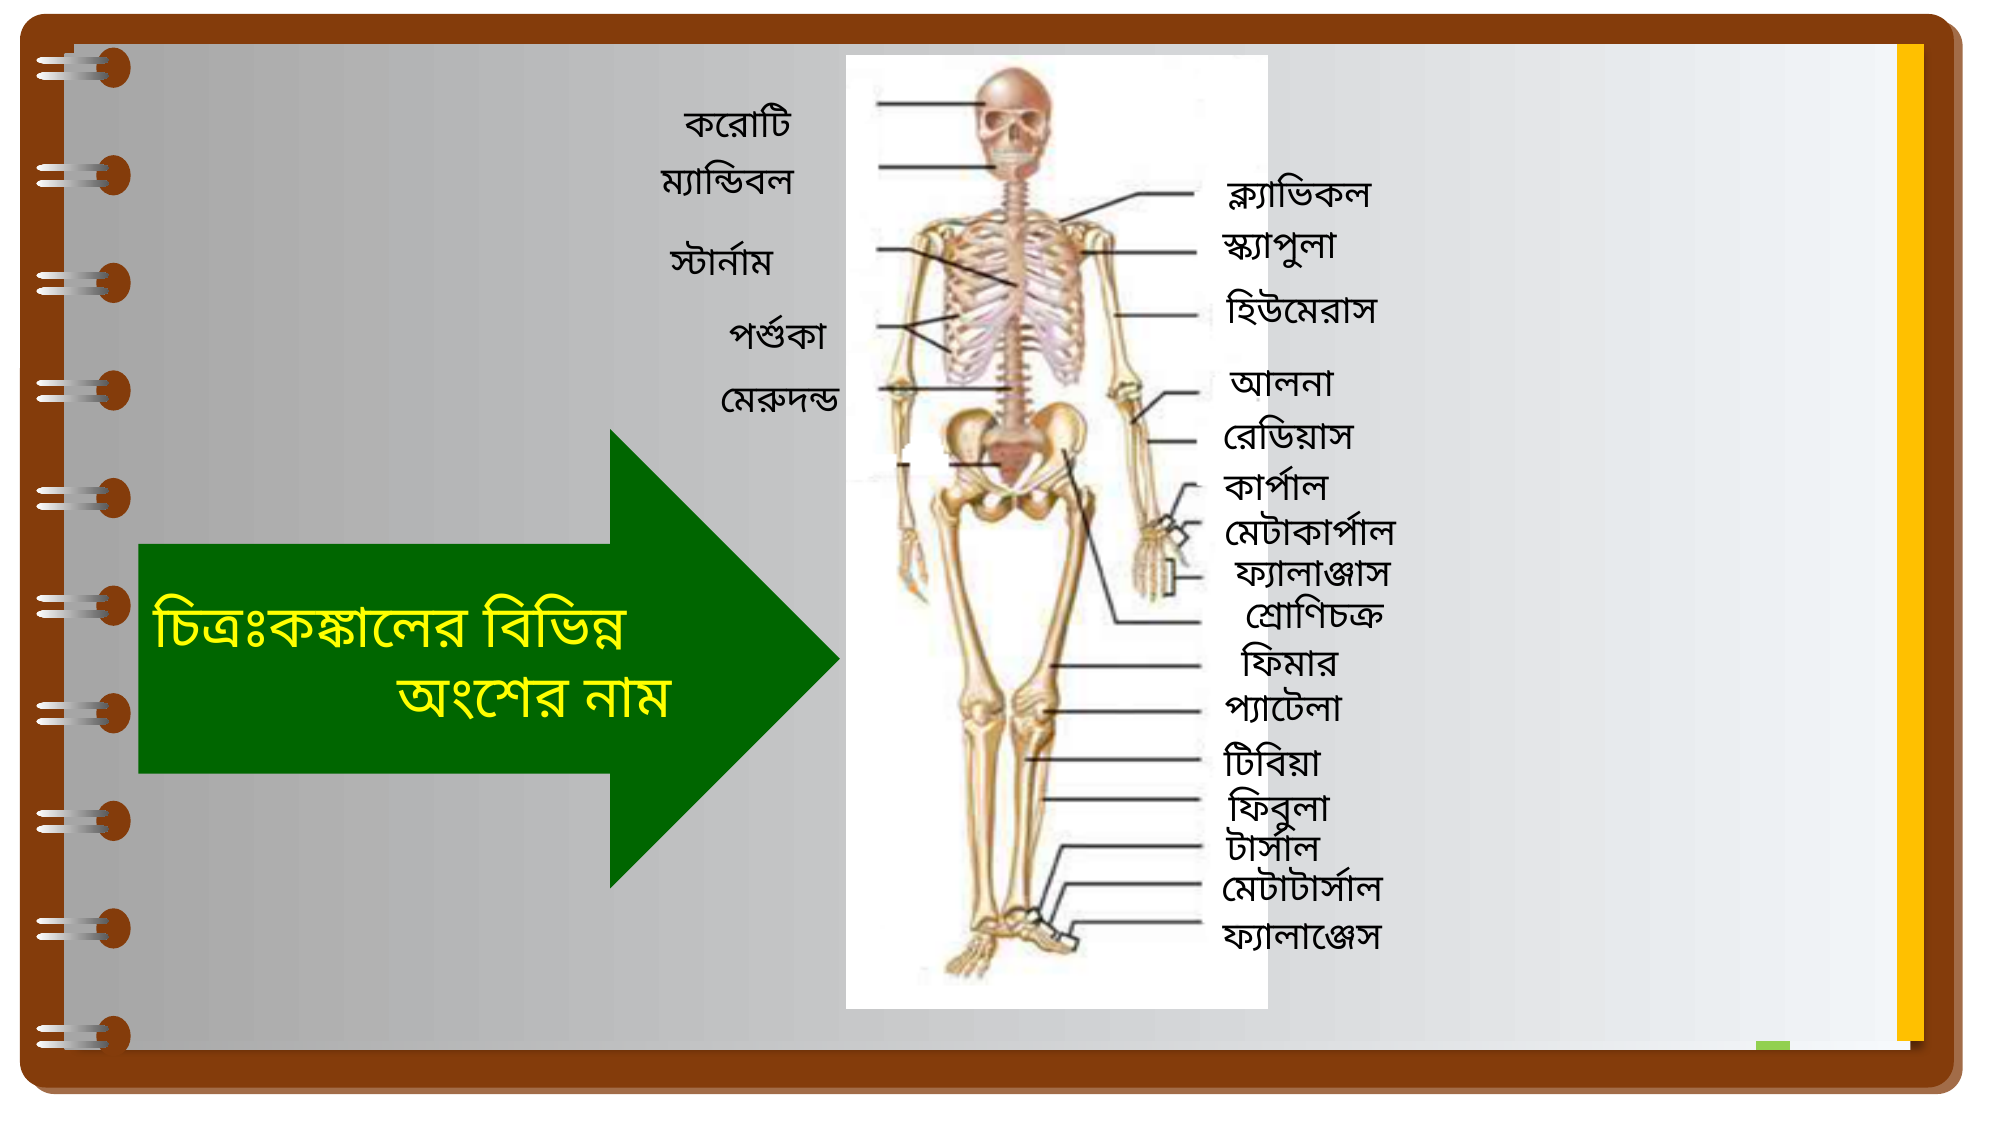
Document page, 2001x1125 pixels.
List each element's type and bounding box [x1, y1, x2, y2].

text_box [18, 12, 1955, 1089]
text_box [35, 22, 1964, 1096]
text_box [36, 47, 131, 1057]
text_box [1755, 1041, 1790, 1051]
picture [845, 54, 1268, 1009]
text_box [131, 1041, 1755, 1051]
text_box [74, 43, 1924, 1041]
text_box [1790, 1041, 1911, 1051]
